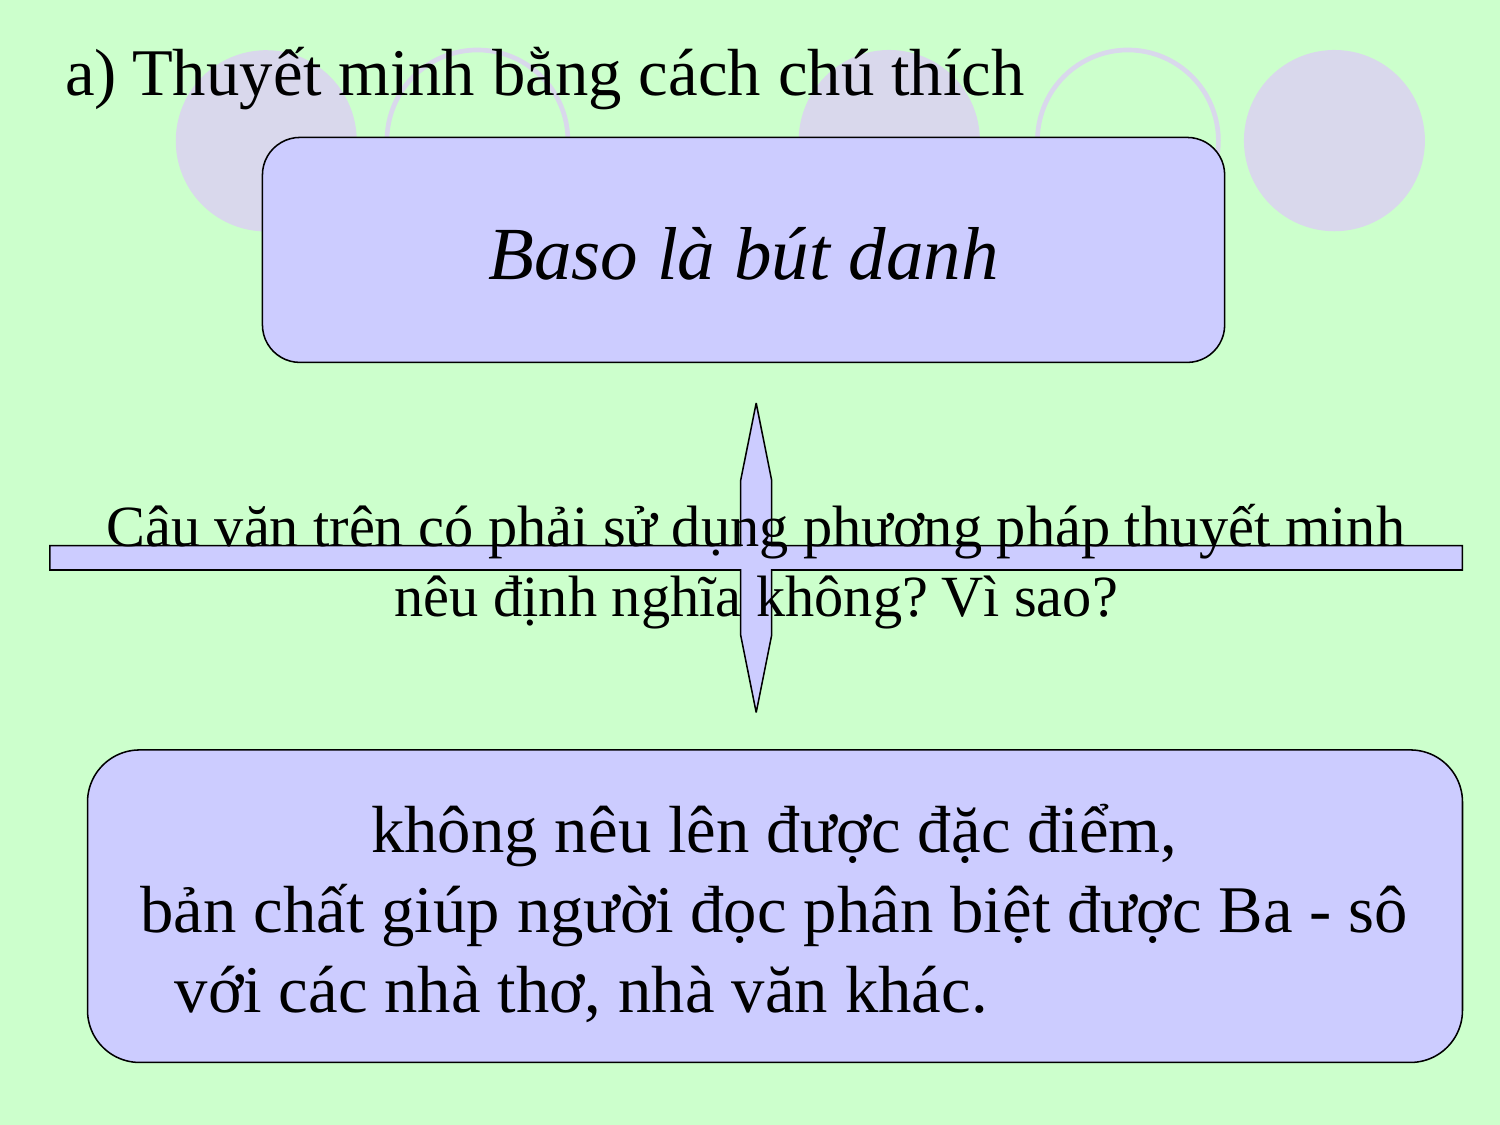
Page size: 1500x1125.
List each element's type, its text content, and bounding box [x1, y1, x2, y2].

title a) Thuyết minh bằng cách chú thích [50, 0, 1400, 163]
text_box không nêu lên được đặc điểm, bản chất giúp người đọc phân biệt được Ba - sô với các nhà thơ, nhà văn khác. [87, 749, 1463, 1063]
text_box Câu văn trên có phải sử dụng phương pháp thuyết minh nêu định nghĩa không? Vì sao? [49, 403, 1463, 713]
text_box Baso là bút danh [262, 137, 1225, 363]
